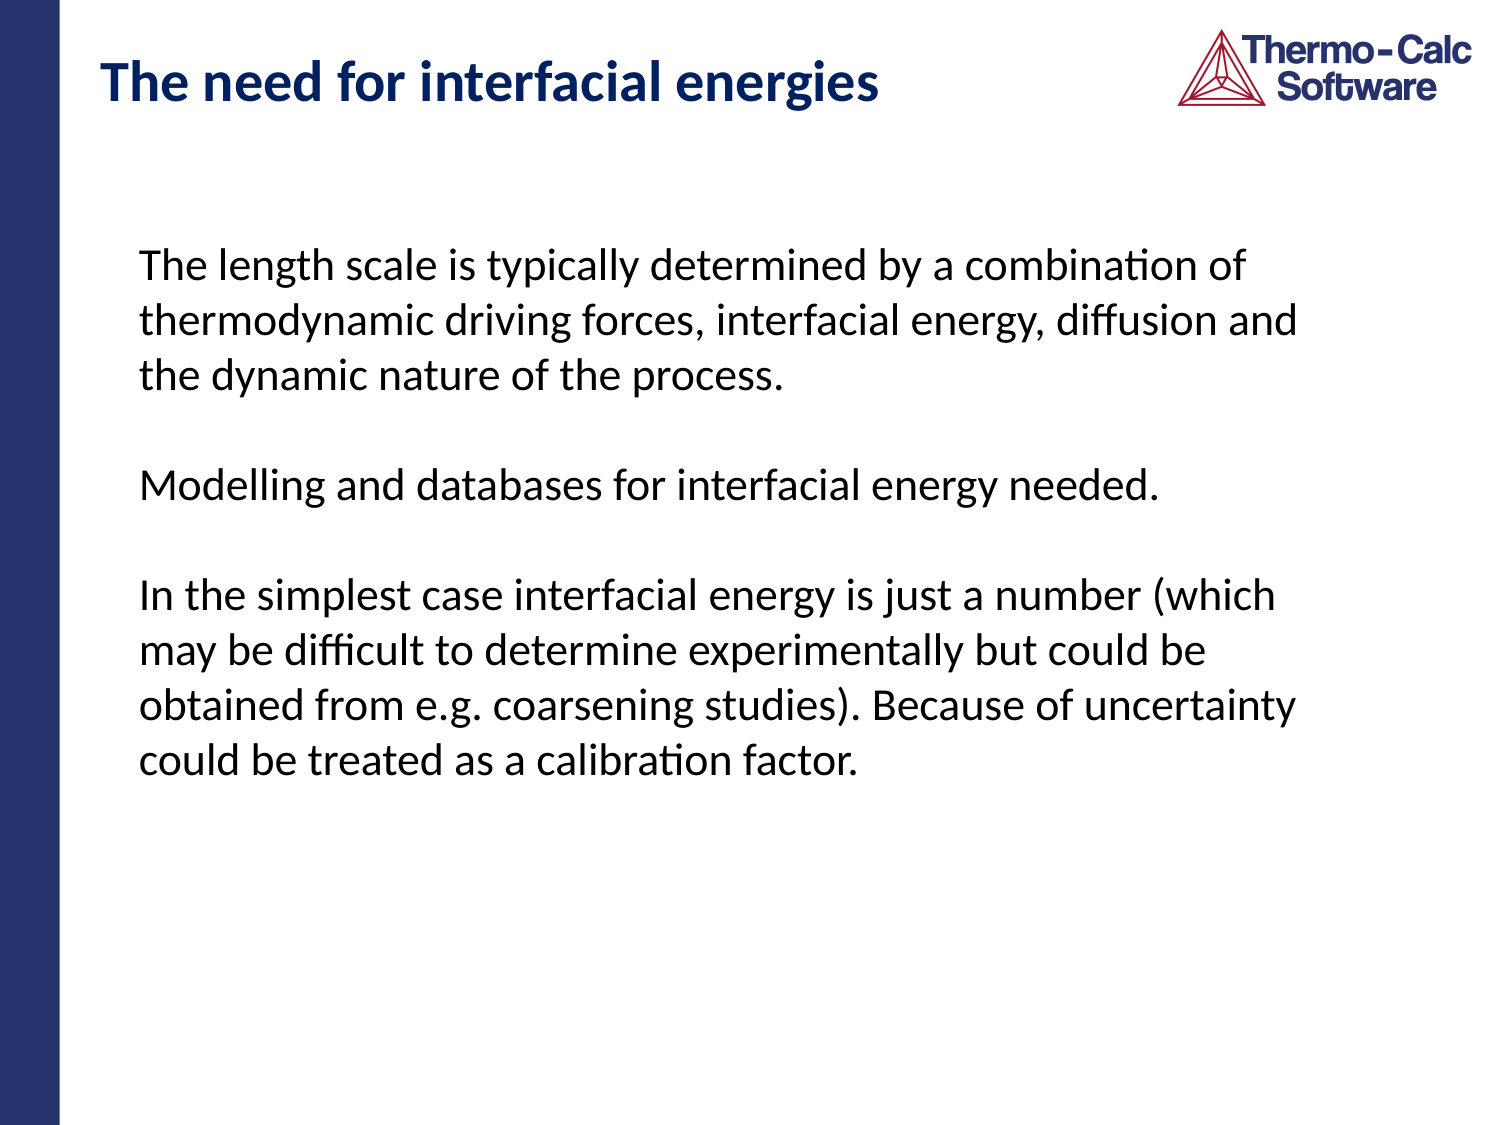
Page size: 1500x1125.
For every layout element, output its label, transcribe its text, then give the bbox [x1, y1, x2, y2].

list The need for interfacial energies [100, 42, 987, 114]
picture [0, 0, 1500, 1125]
text_box The length scale is typically determined by a combination of thermodynamic driving forces, interfacial energy, diffusion and the dynamic nature of the process. Modelling and databases for interfacial energy needed. In the simplest case interfacial energy is just a number (which may be difficult to determine experimentally but could be obtained from e.g. coarsening studies). Because of uncertainty could be treated as a calibration factor. [123, 172, 1341, 793]
